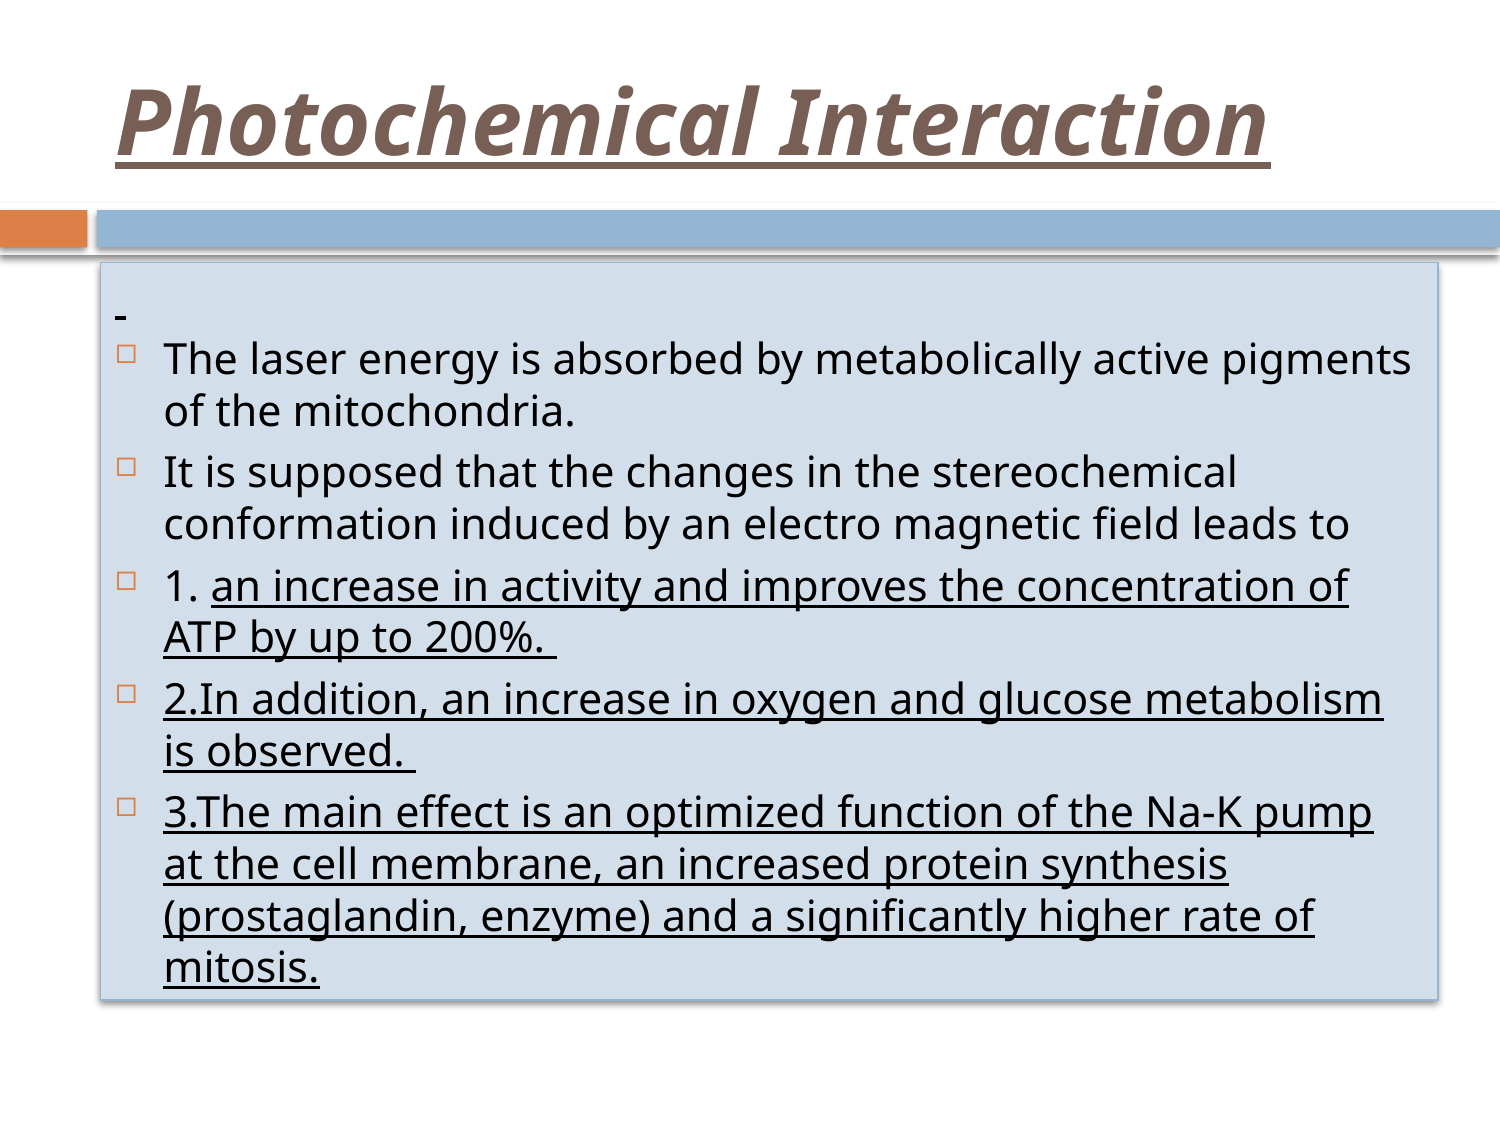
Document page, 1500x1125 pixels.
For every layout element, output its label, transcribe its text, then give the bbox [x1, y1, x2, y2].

list The laser energy is absorbed by metabolically active pigments of the mitochondria. It is supposed that the changes in the stereochemical conformation induced by an electro magnetic field leads to 1. an increase in activity and improves the concentration of ATP by up to 200%. 2.In addition, an increase in oxygen and glucose metabolism is observed. 3.The main effect is an optimized function of the Na-K pump at the cell membrane, an increased protein synthesis (prostaglandin, enzyme) and a significantly higher rate of mitosis. [100, 262, 1439, 1001]
title Photochemical Interaction [100, 37, 1438, 200]
